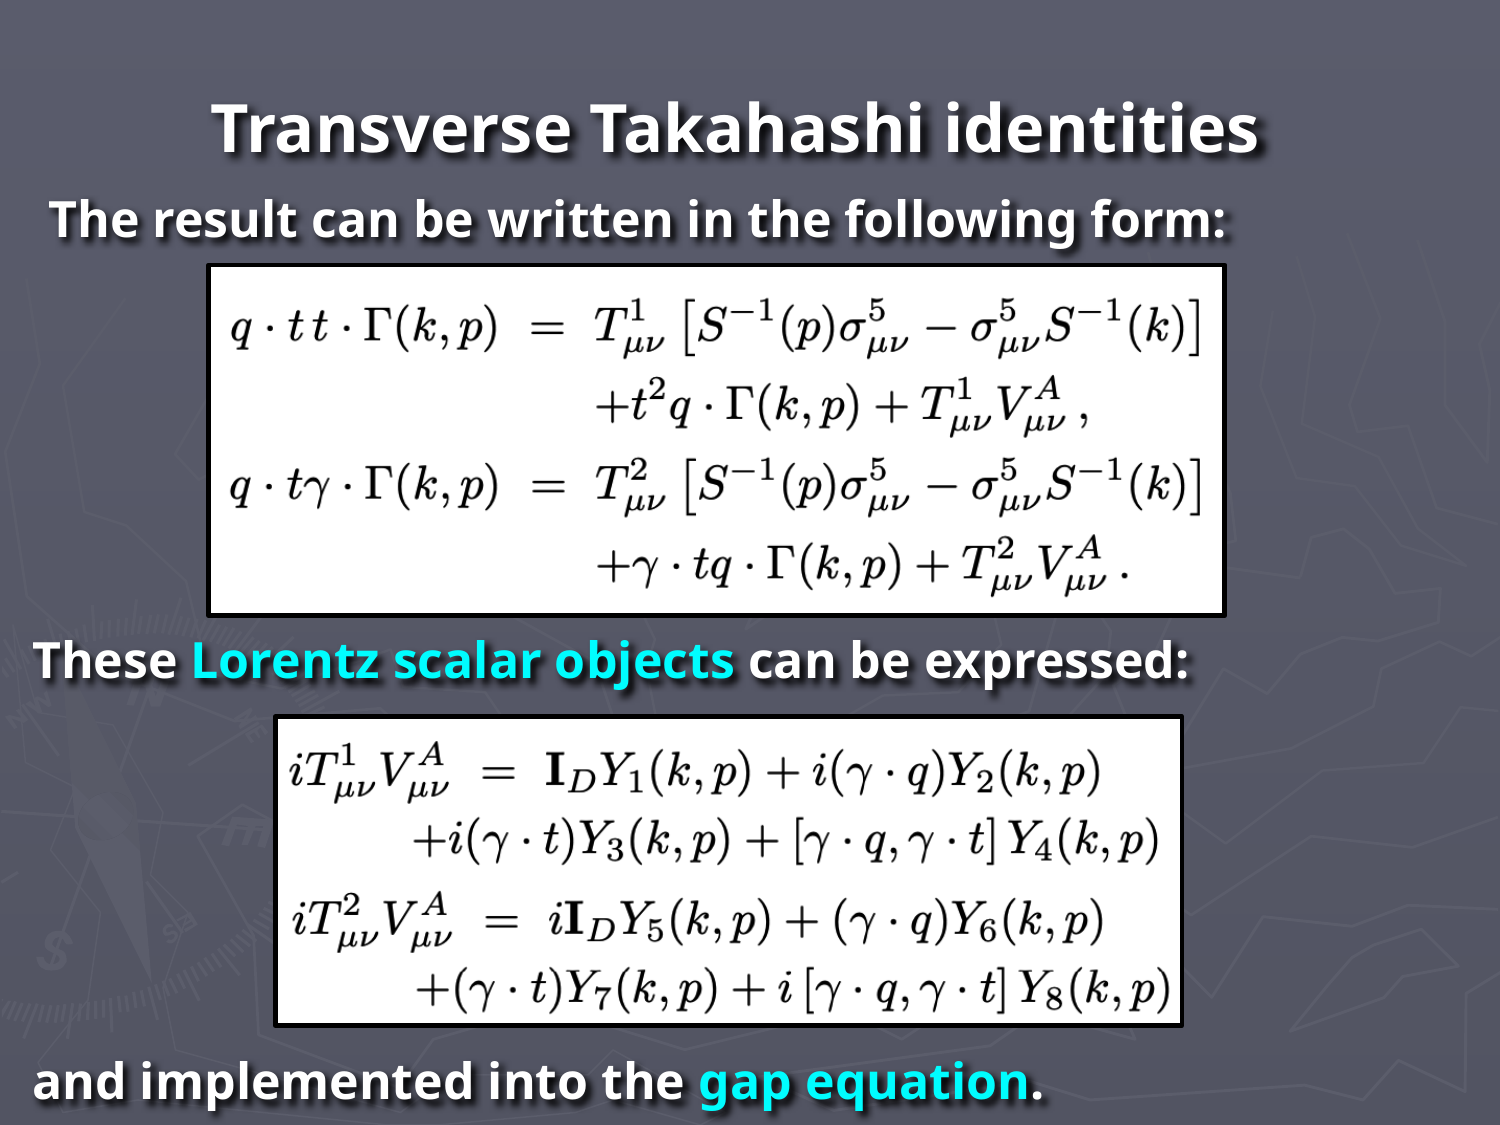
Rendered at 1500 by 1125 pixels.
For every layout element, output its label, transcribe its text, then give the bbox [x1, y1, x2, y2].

picture [277, 718, 1180, 1024]
text_box These Lorentz scalar objects can be expressed: [17, 621, 1483, 697]
text_box The result can be written in the following form: [33, 179, 1499, 255]
picture [210, 266, 1223, 614]
text_box and implemented into the gap equation. [17, 1041, 1483, 1117]
text_box Transverse Takahashi identities [5, 66, 1471, 185]
